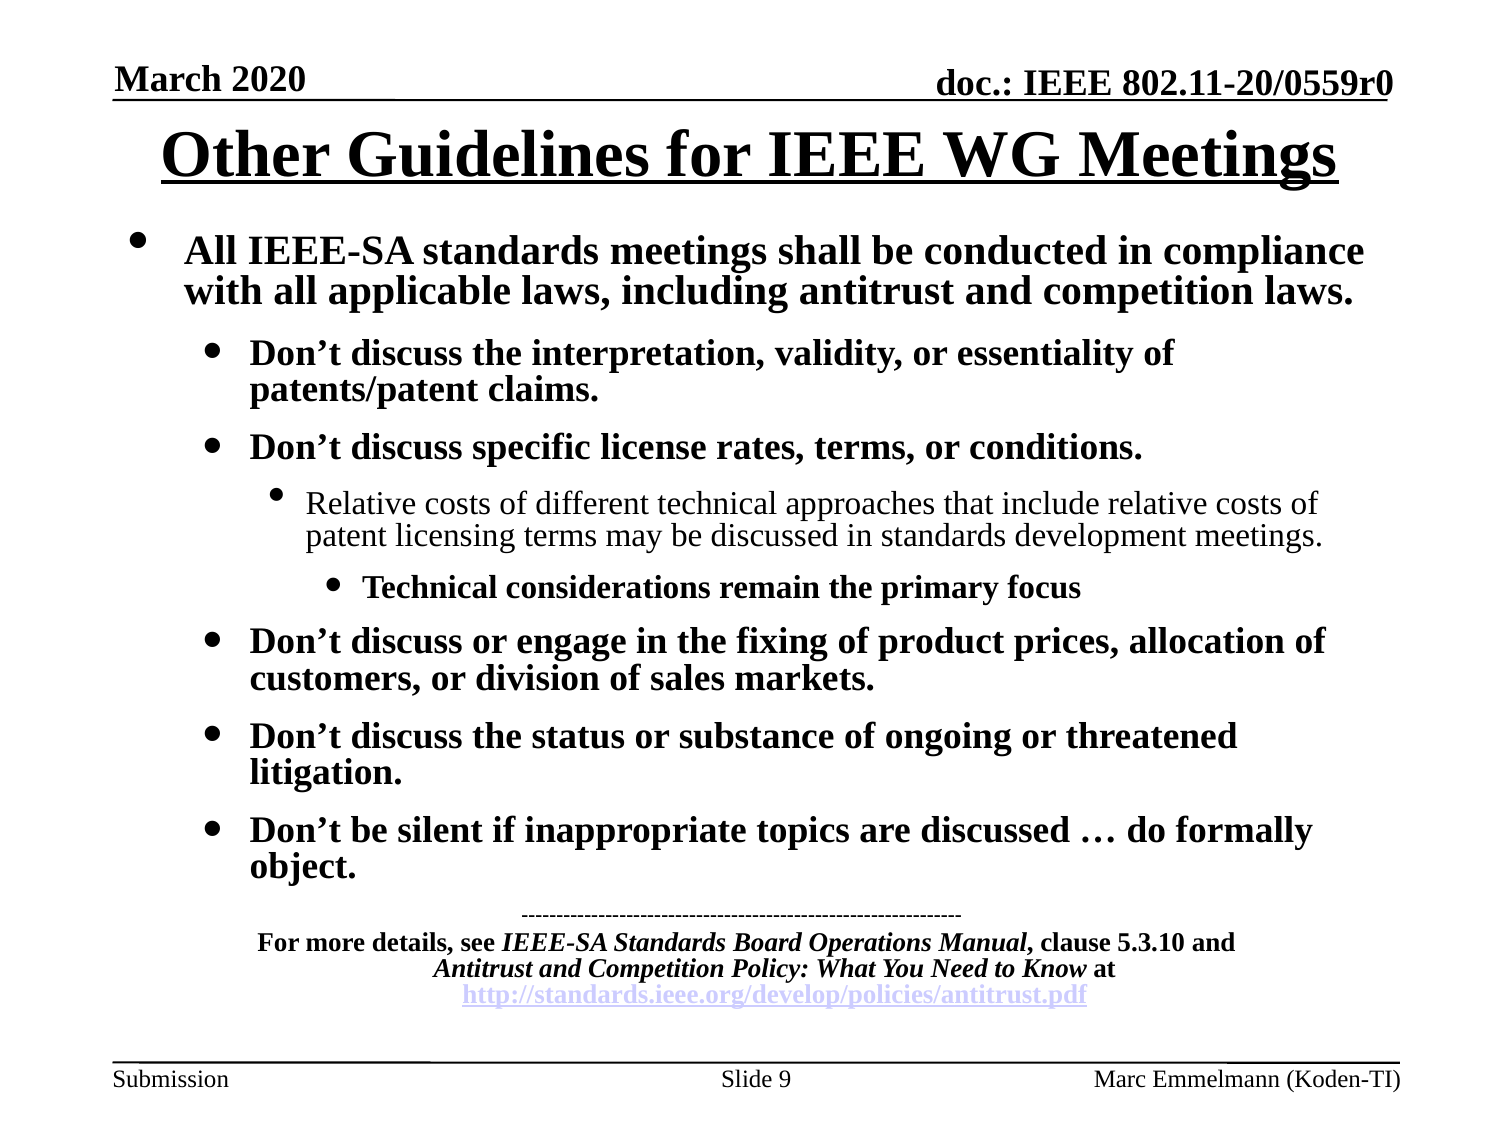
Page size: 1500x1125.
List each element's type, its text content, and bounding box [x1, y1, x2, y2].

footer Marc Emmelmann (Koden-TI) [878, 1061, 1402, 1093]
title Other Guidelines for IEEE WG Meetings [112, 62, 1388, 224]
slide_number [114, 54, 423, 100]
list All IEEE-SA standards meetings shall be conducted in compliance with all applicable laws, including antitrust and competition laws. Don’t discuss the interpretation, validity, or essentiality of patents/patent claims. Don’t discuss specific license rates, terms, or conditions. Relative costs of different technical approaches that include relative costs of patent licensing terms may be discussed in standards development meetings. Technical considerations remain the primary focus Don’t discuss or engage in the fixing of product prices, allocation of customers, or division of sales markets. Don’t discuss the status or substance of ongoing or threatened litigation. Don’t be silent if inappropriate topics are discussed … do formally object. --------------------------------------------------------------- For more details, see IEEE-SA Standards Board Operations Manual, clause 5.3.10 and Antitrust and Competition Policy: What You Need to Know at http://standards.ieee.org/develop/policies/antitrust.pdf [112, 224, 1388, 900]
slide_number Slide 9 [712, 1061, 800, 1123]
